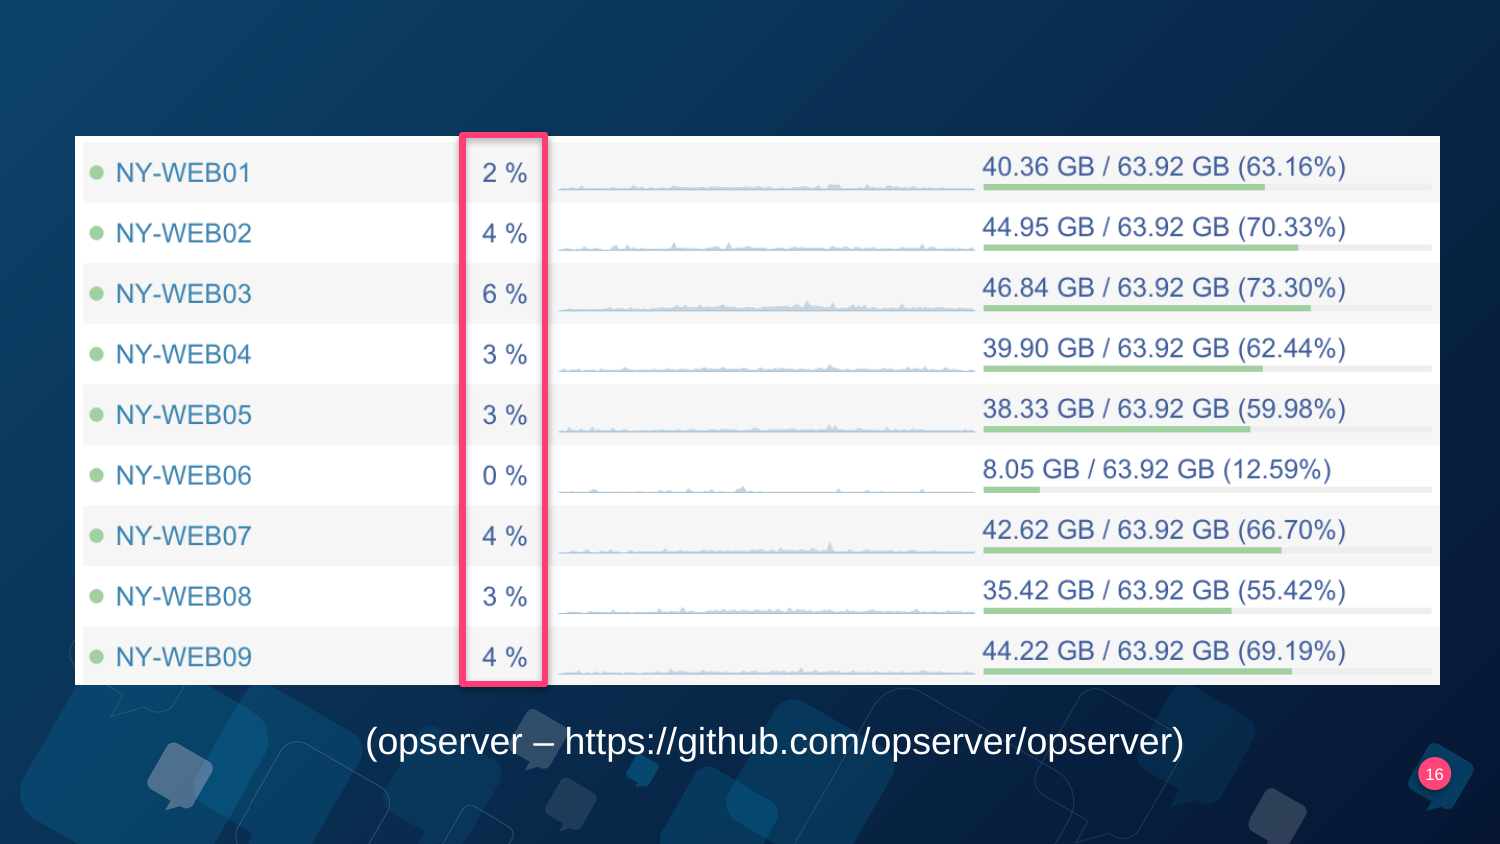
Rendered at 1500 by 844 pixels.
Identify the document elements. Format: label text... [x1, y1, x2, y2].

picture [0, 135, 1500, 844]
list [75, 692, 1425, 754]
text_box (opserver – https://github.com/opserver/opserver) [99, 709, 1450, 810]
